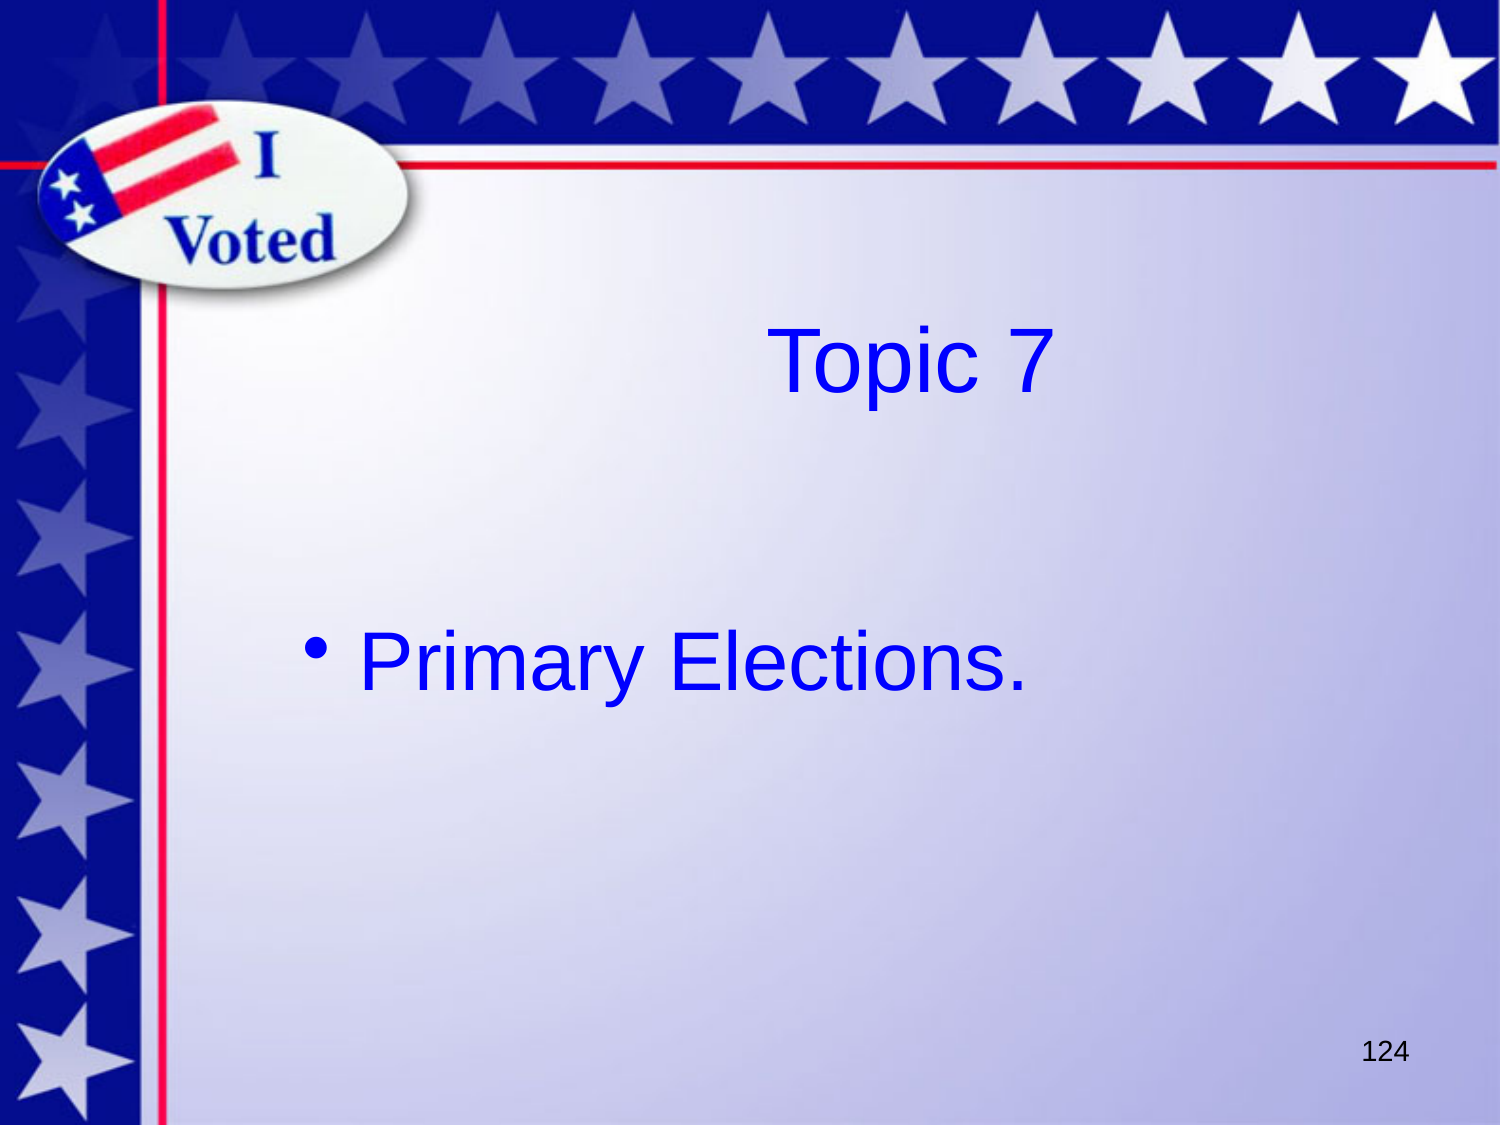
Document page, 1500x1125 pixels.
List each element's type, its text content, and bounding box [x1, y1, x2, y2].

slide_number 124 [1074, 1024, 1426, 1103]
title Topic 7 [399, 262, 1426, 451]
list Primary Elections. [287, 599, 1401, 751]
picture [0, 0, 1500, 1125]
